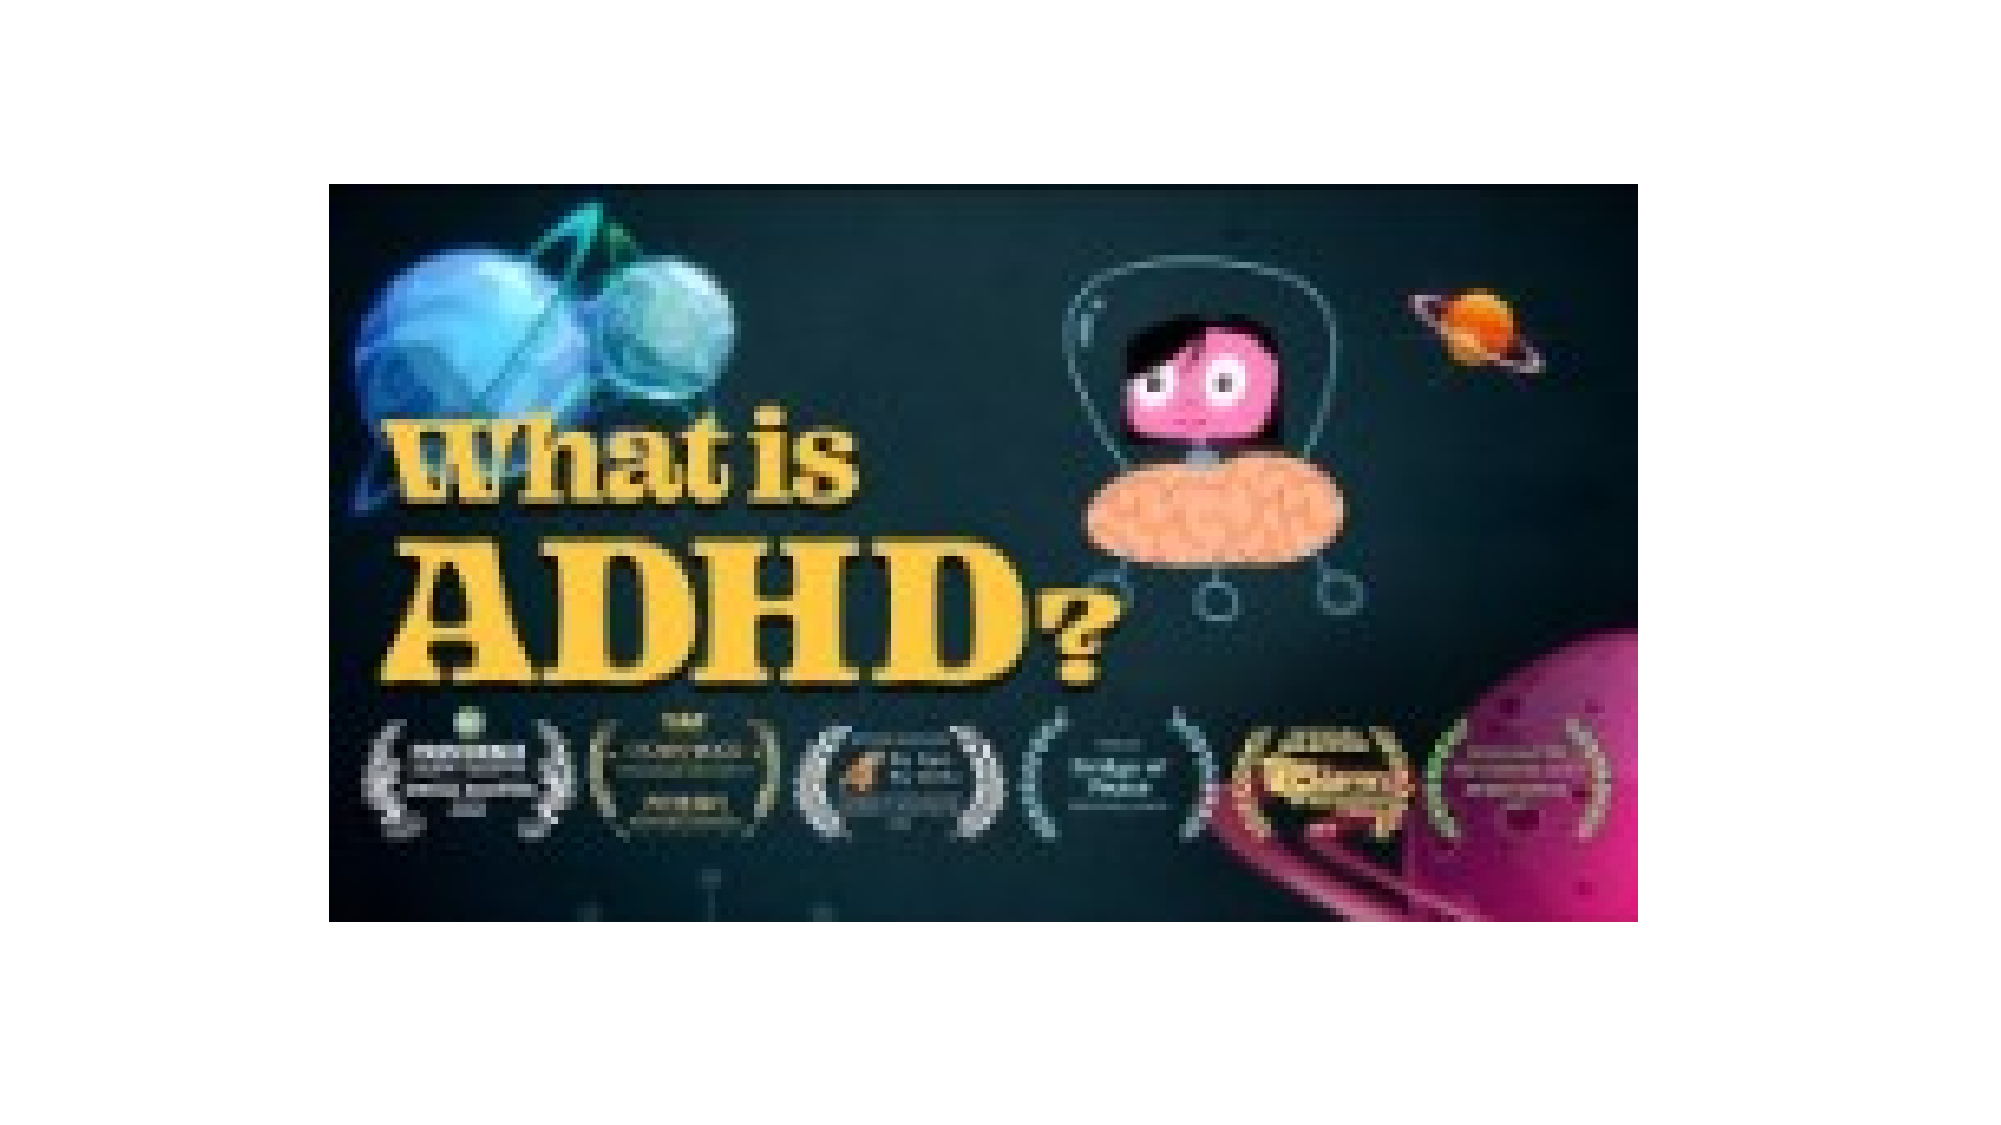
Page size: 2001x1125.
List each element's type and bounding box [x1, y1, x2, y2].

text_box [328, 183, 1638, 923]
